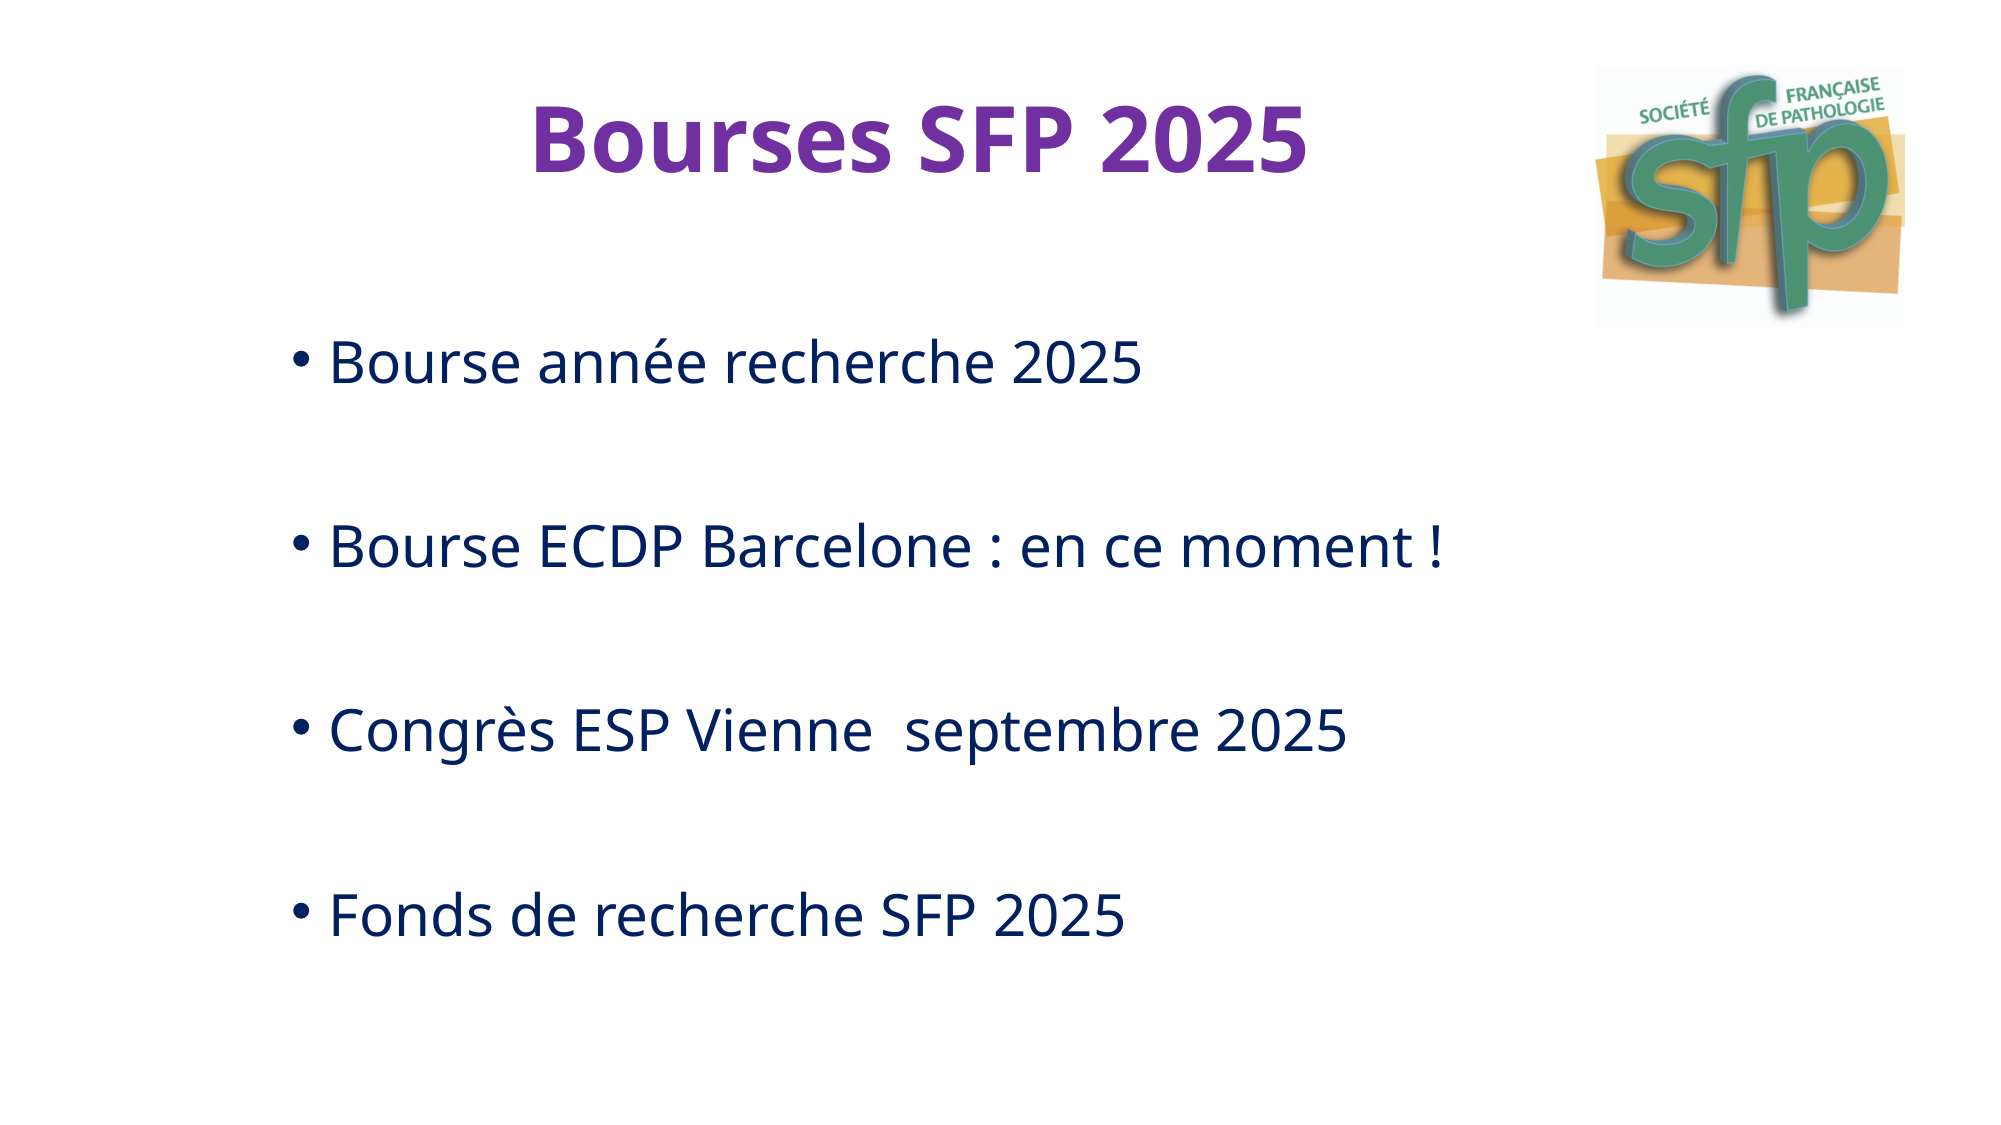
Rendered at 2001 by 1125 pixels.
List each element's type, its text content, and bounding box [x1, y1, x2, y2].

list Bourse année recherche 2025 Bourse ECDP Barcelone : en ce moment ! Congrès ESP Vienne septembre 2025 Fonds de recherche SFP 2025 [276, 318, 1724, 971]
picture [1595, 65, 1905, 330]
title Bourses SFP 2025 [514, 66, 1505, 212]
